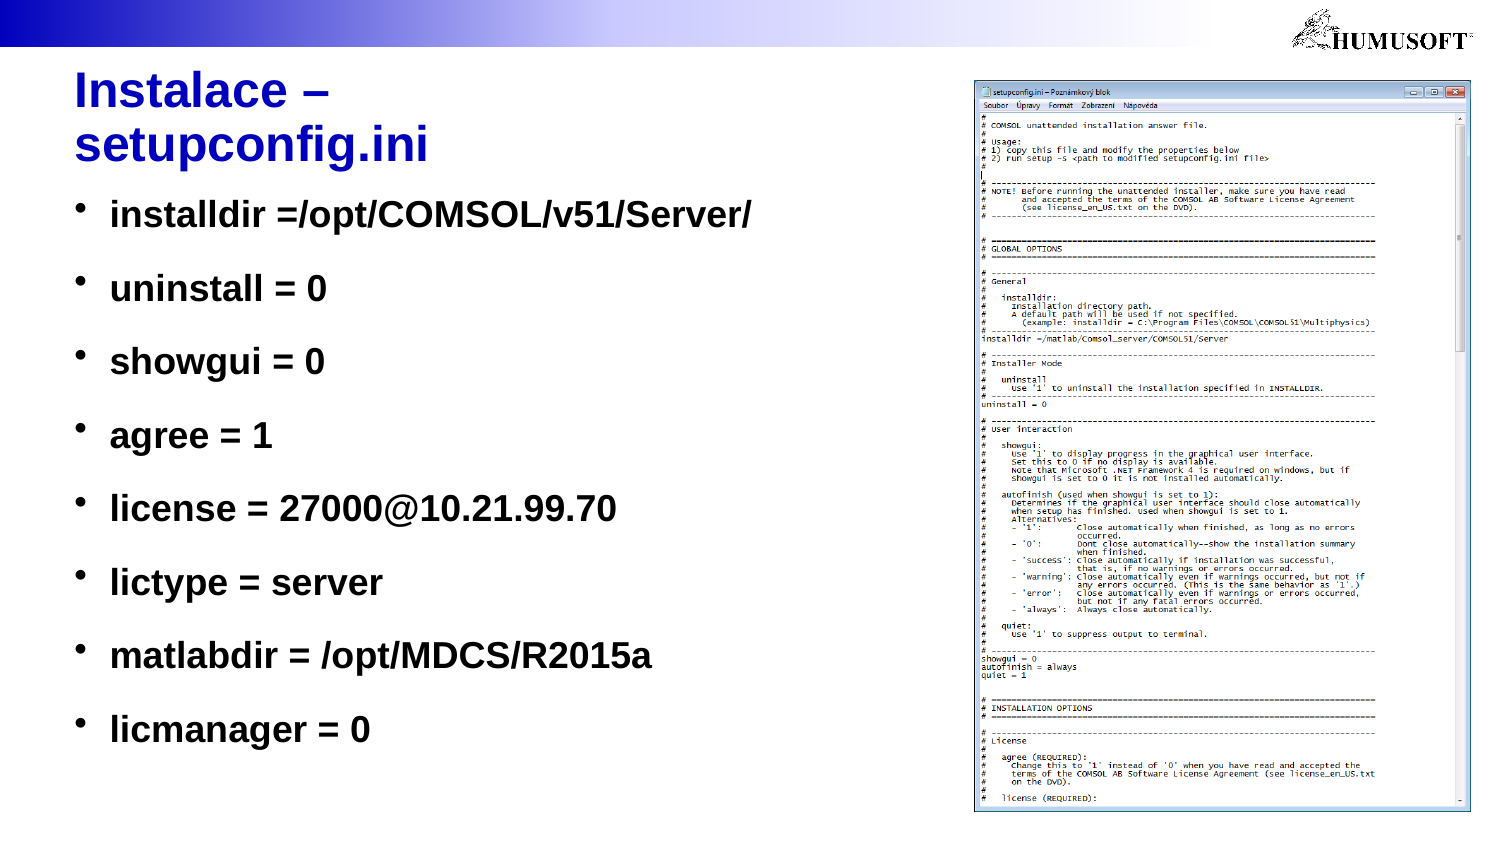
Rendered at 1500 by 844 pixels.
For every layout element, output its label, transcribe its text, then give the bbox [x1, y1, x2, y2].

picture [974, 80, 1471, 812]
list installdir =/opt/COMSOL/v51/Server/ uninstall = 0 showgui = 0 agree = 1 license = 27000@10.21.99.70 lictype = server matlabdir = /opt/MDCS/R2015a licmanager = 0 [63, 170, 951, 783]
picture [1291, 8, 1474, 50]
title Instalace – setupconfig.ini [63, 58, 694, 125]
